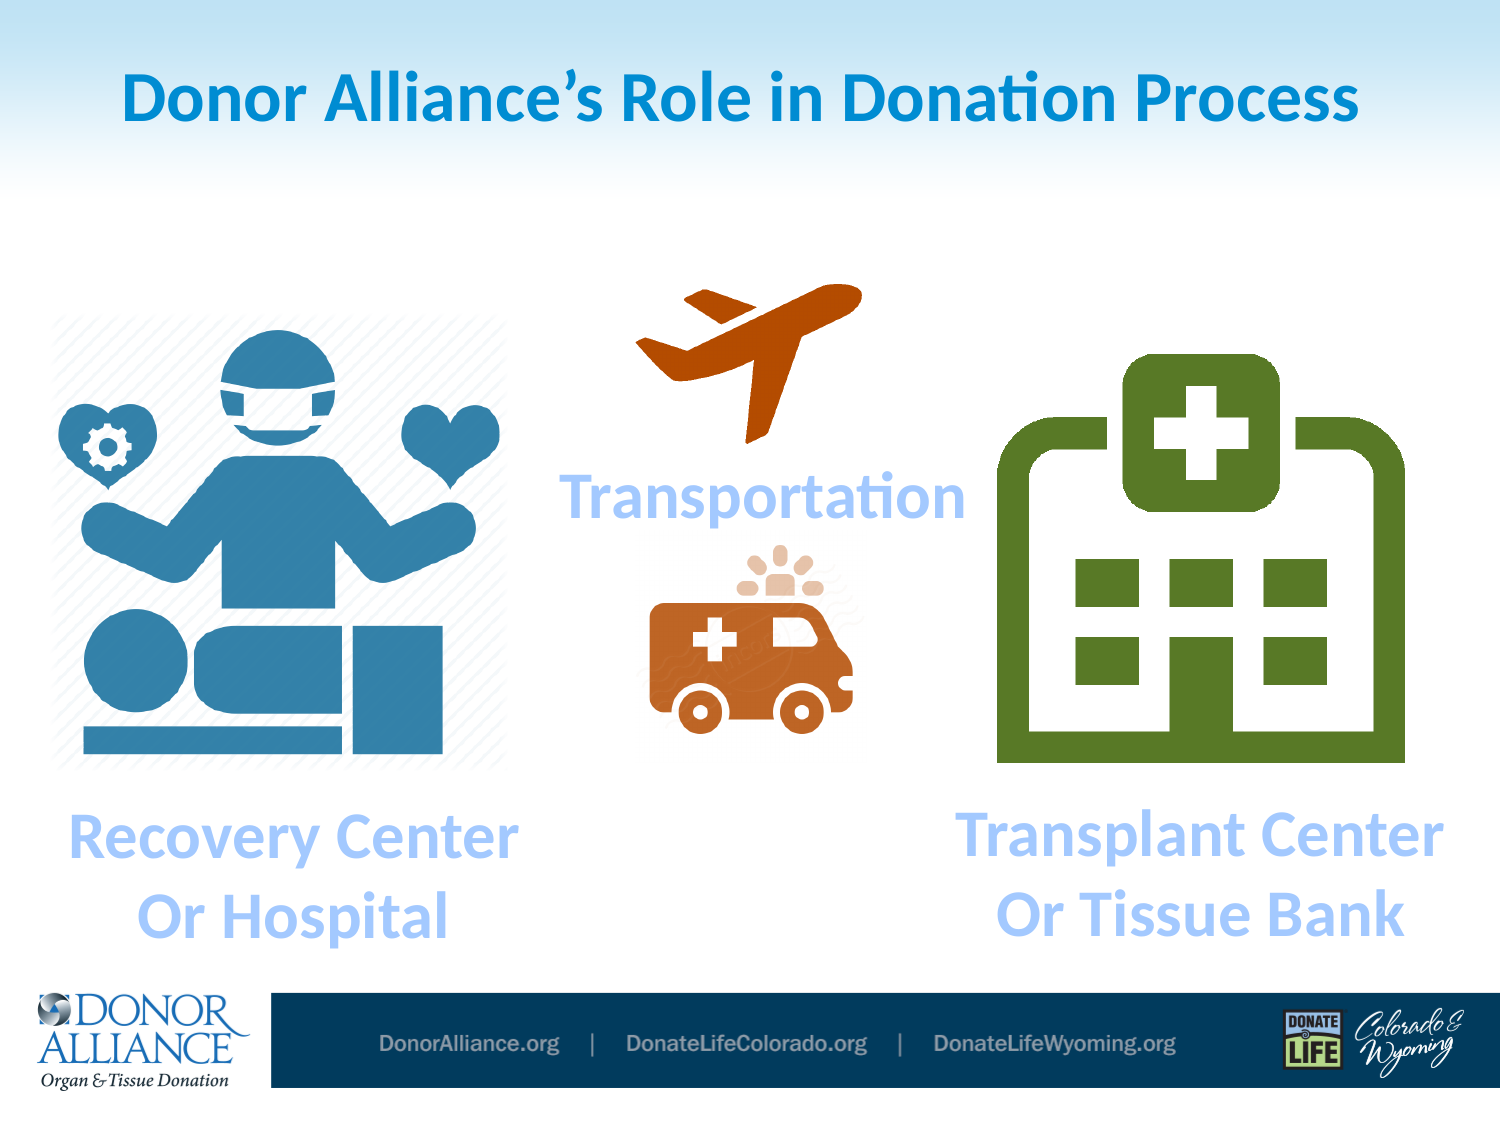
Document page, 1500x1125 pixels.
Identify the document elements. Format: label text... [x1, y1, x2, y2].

text_box Transplant Center Or Tissue Bank [941, 782, 1461, 957]
title Donor Alliance’s Role in Donation Process [75, 29, 1425, 157]
text_box Recovery Center Or Hospital [53, 784, 535, 960]
text_box Transportation [544, 444, 983, 540]
picture [0, 0, 1500, 1125]
